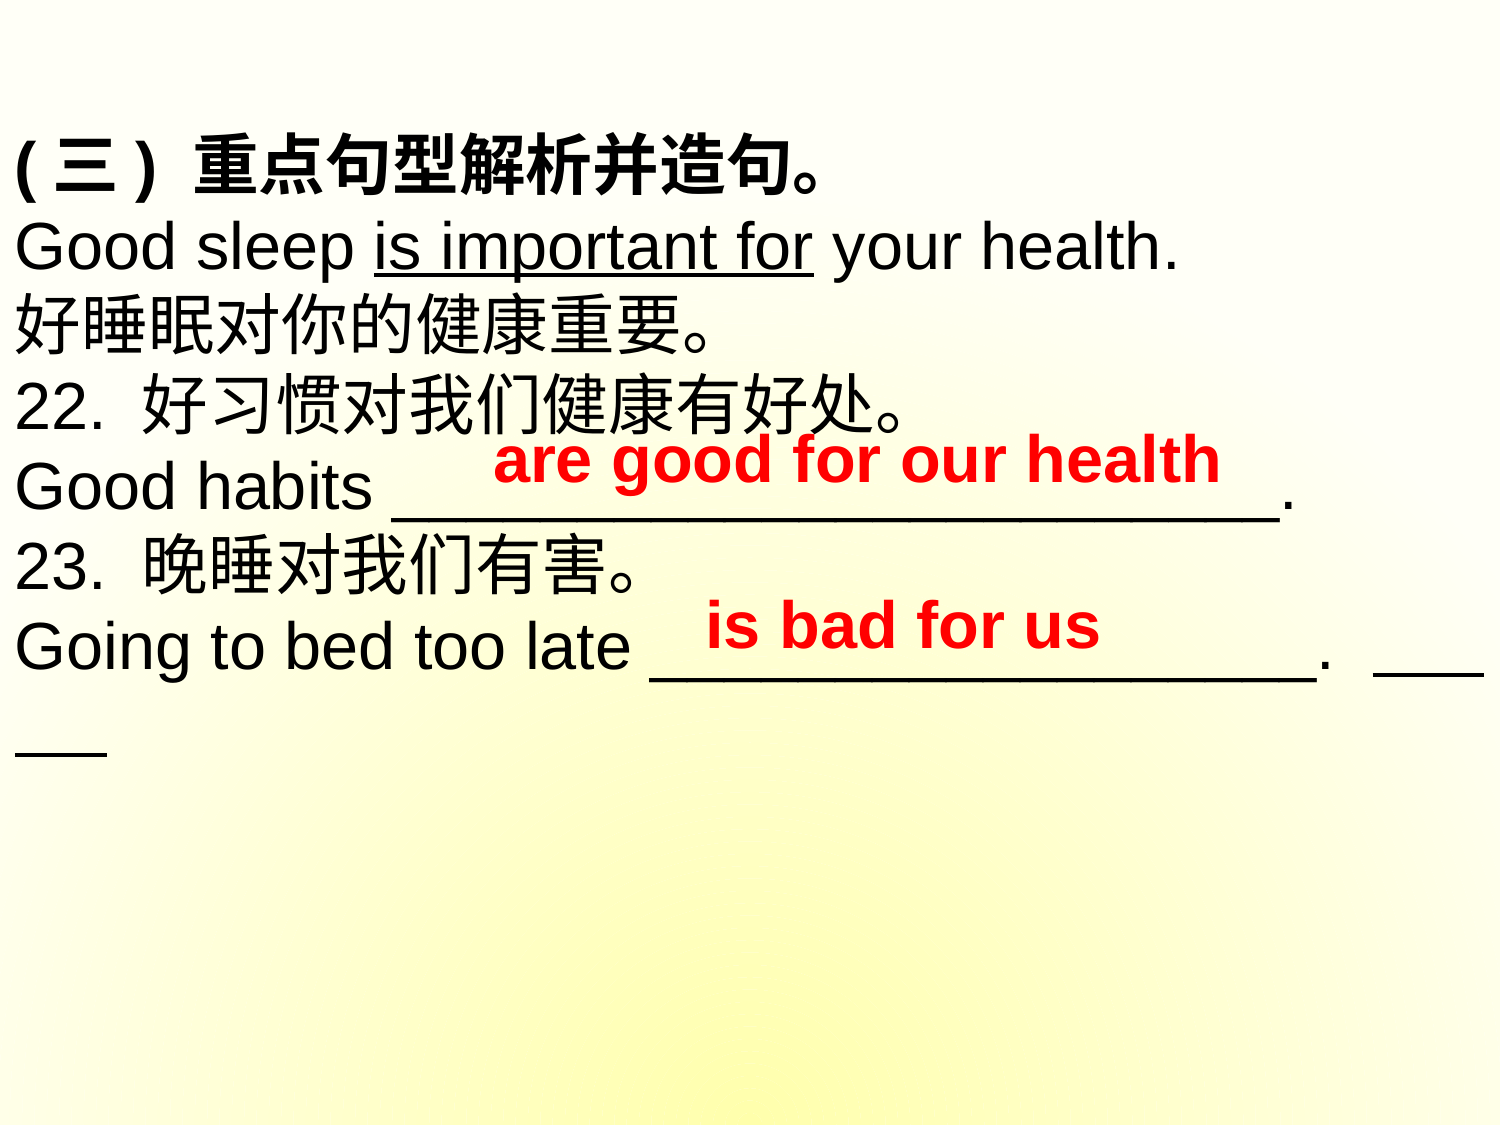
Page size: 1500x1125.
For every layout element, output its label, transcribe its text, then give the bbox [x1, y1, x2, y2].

text_box (三) 重点句型解析并造句。 Good sleep is important for your health. 好睡眠对你的健康重要。 22. 好习惯对我们健康有好处。 Good habits ________________________. 23. 晚睡对我们有害。 Going to bed too late __________________. [0, 35, 1500, 770]
text_box is bad for us [690, 574, 1334, 670]
text_box are good for our health [478, 408, 1275, 504]
